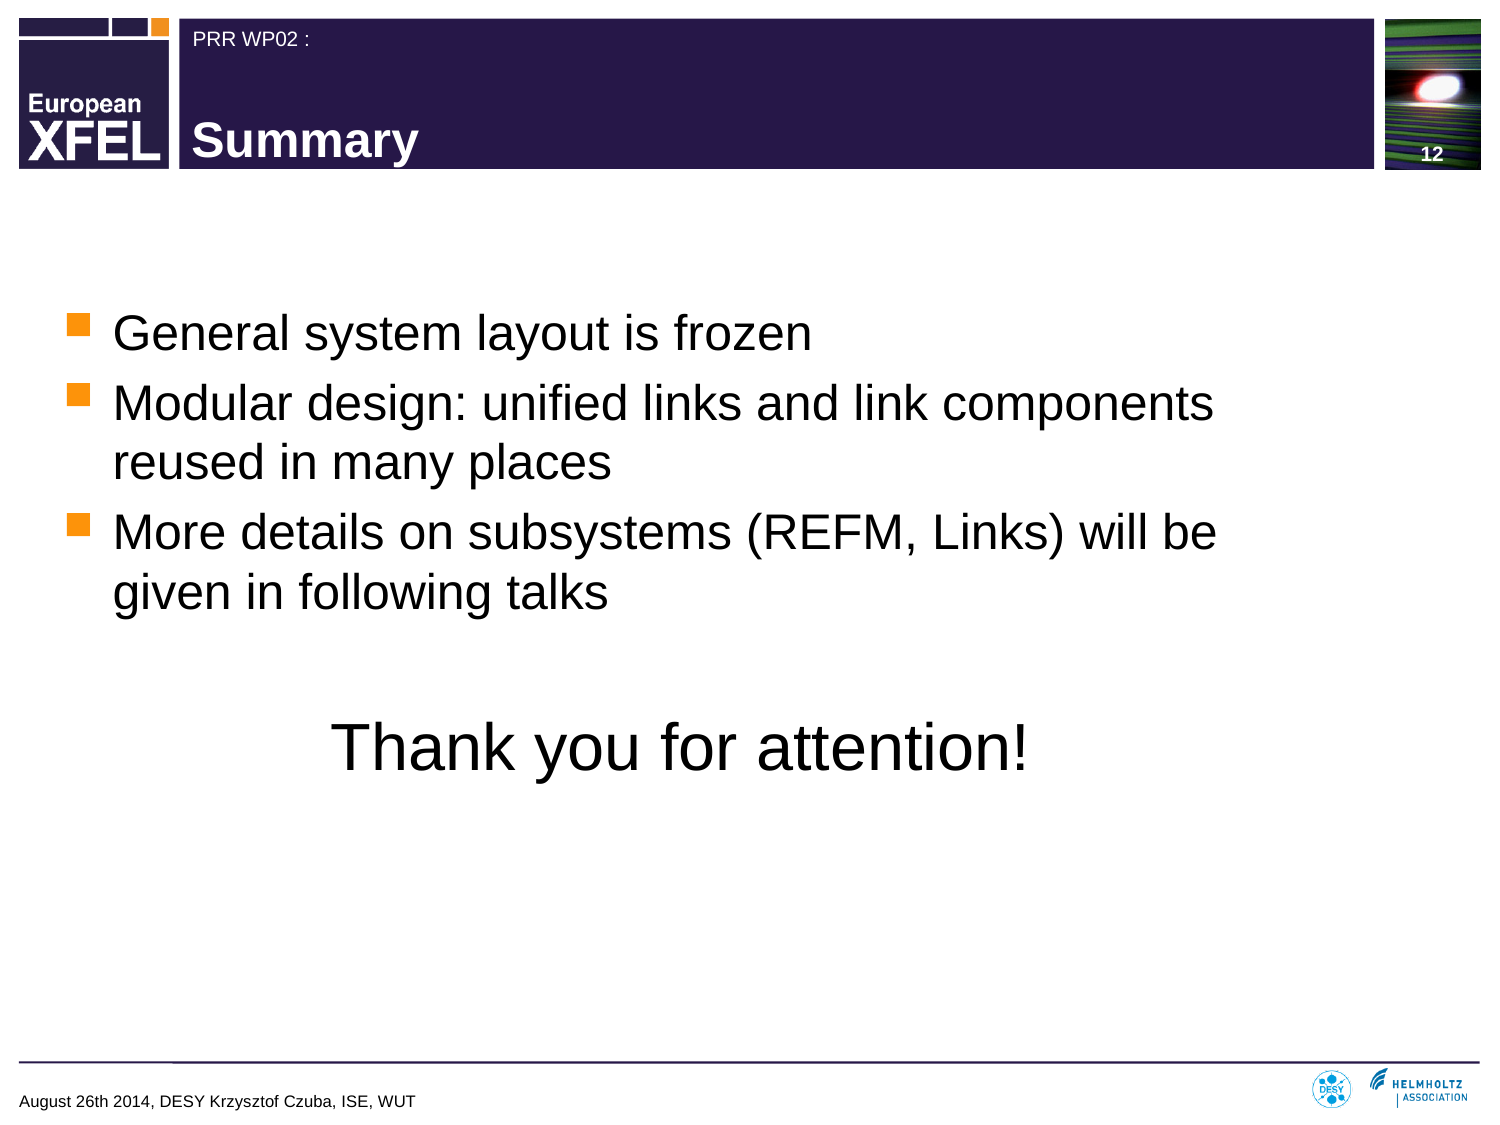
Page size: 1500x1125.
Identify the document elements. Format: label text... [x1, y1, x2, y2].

picture [1370, 1068, 1467, 1108]
footer August 26th 2014, DESY Krzysztof Czuba, ISE, WUT [19, 1067, 955, 1111]
title Summary [179, 88, 1375, 168]
picture [1385, 19, 1481, 170]
picture [19, 18, 169, 169]
slide_number 12 [1384, 18, 1480, 169]
picture [1310, 1068, 1353, 1110]
list General system layout is frozen Modular design: unified links and link components reused in many places More details on subsystems (REFM, Links) will be given in following talks Thank you for attention! [19, 299, 1313, 953]
